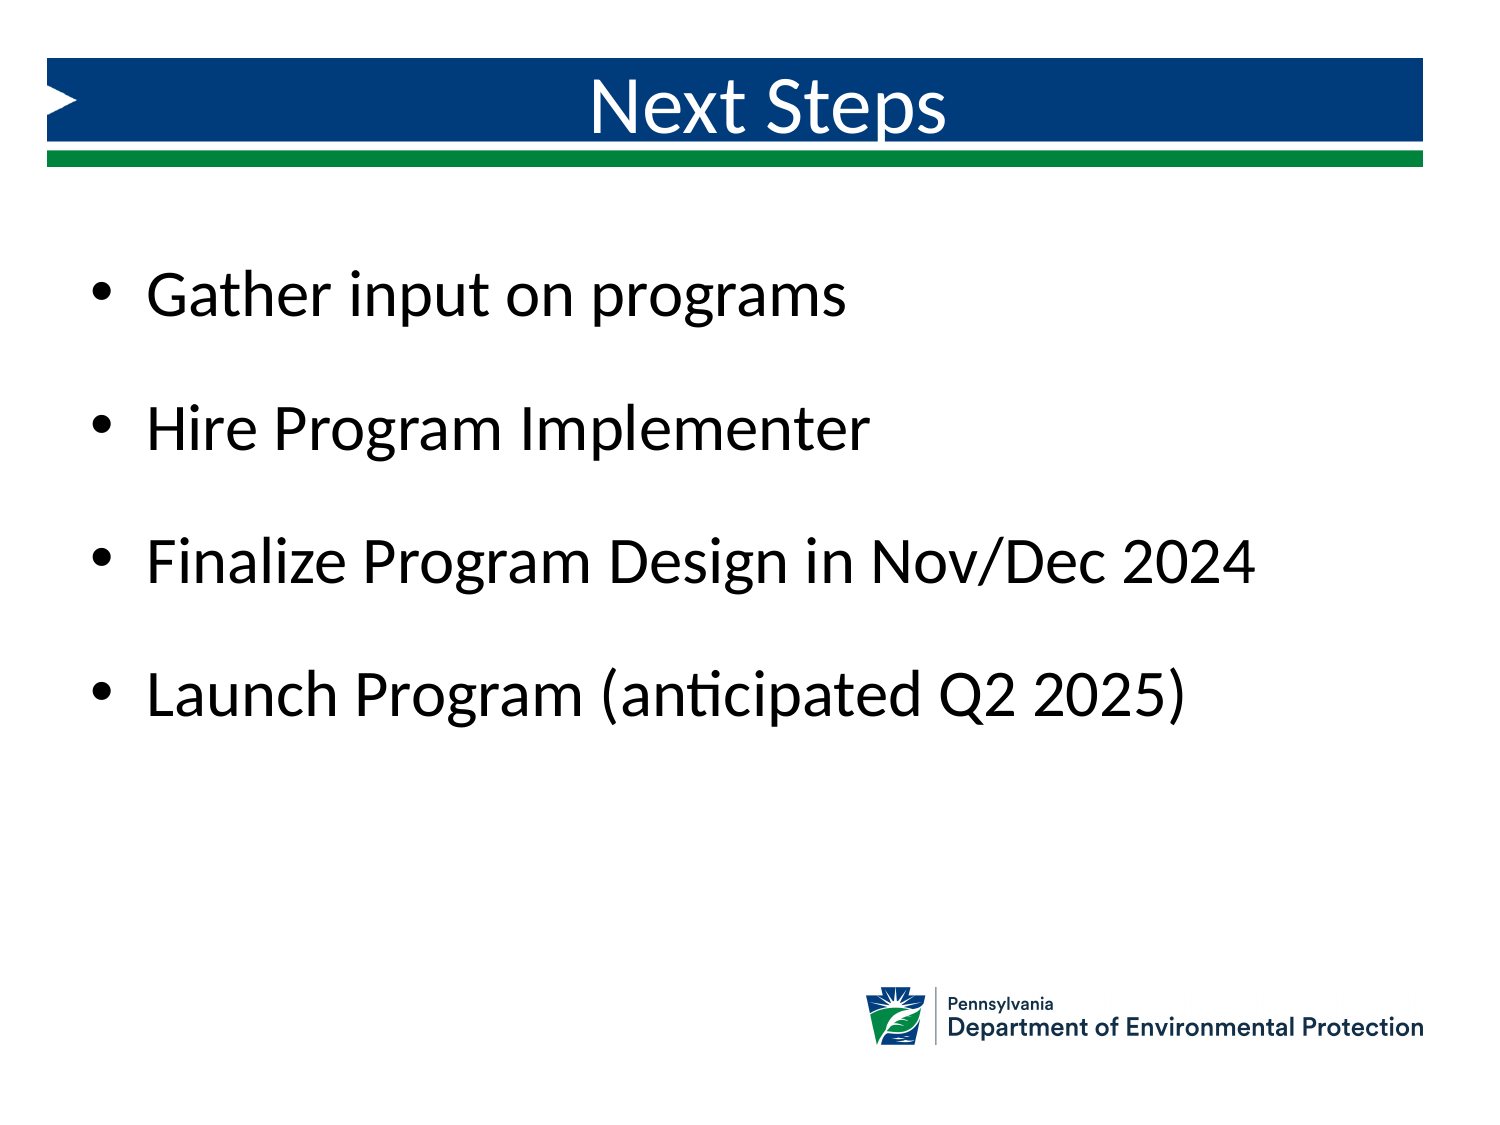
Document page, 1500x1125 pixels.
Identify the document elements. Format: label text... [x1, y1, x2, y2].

picture [866, 987, 1423, 1045]
list Gather input on programs Hire Program Implementer Finalize Program Design in Nov/Dec 2024 Launch Program (anticipated Q2 2025) [75, 202, 1425, 1005]
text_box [47, 58, 1423, 167]
